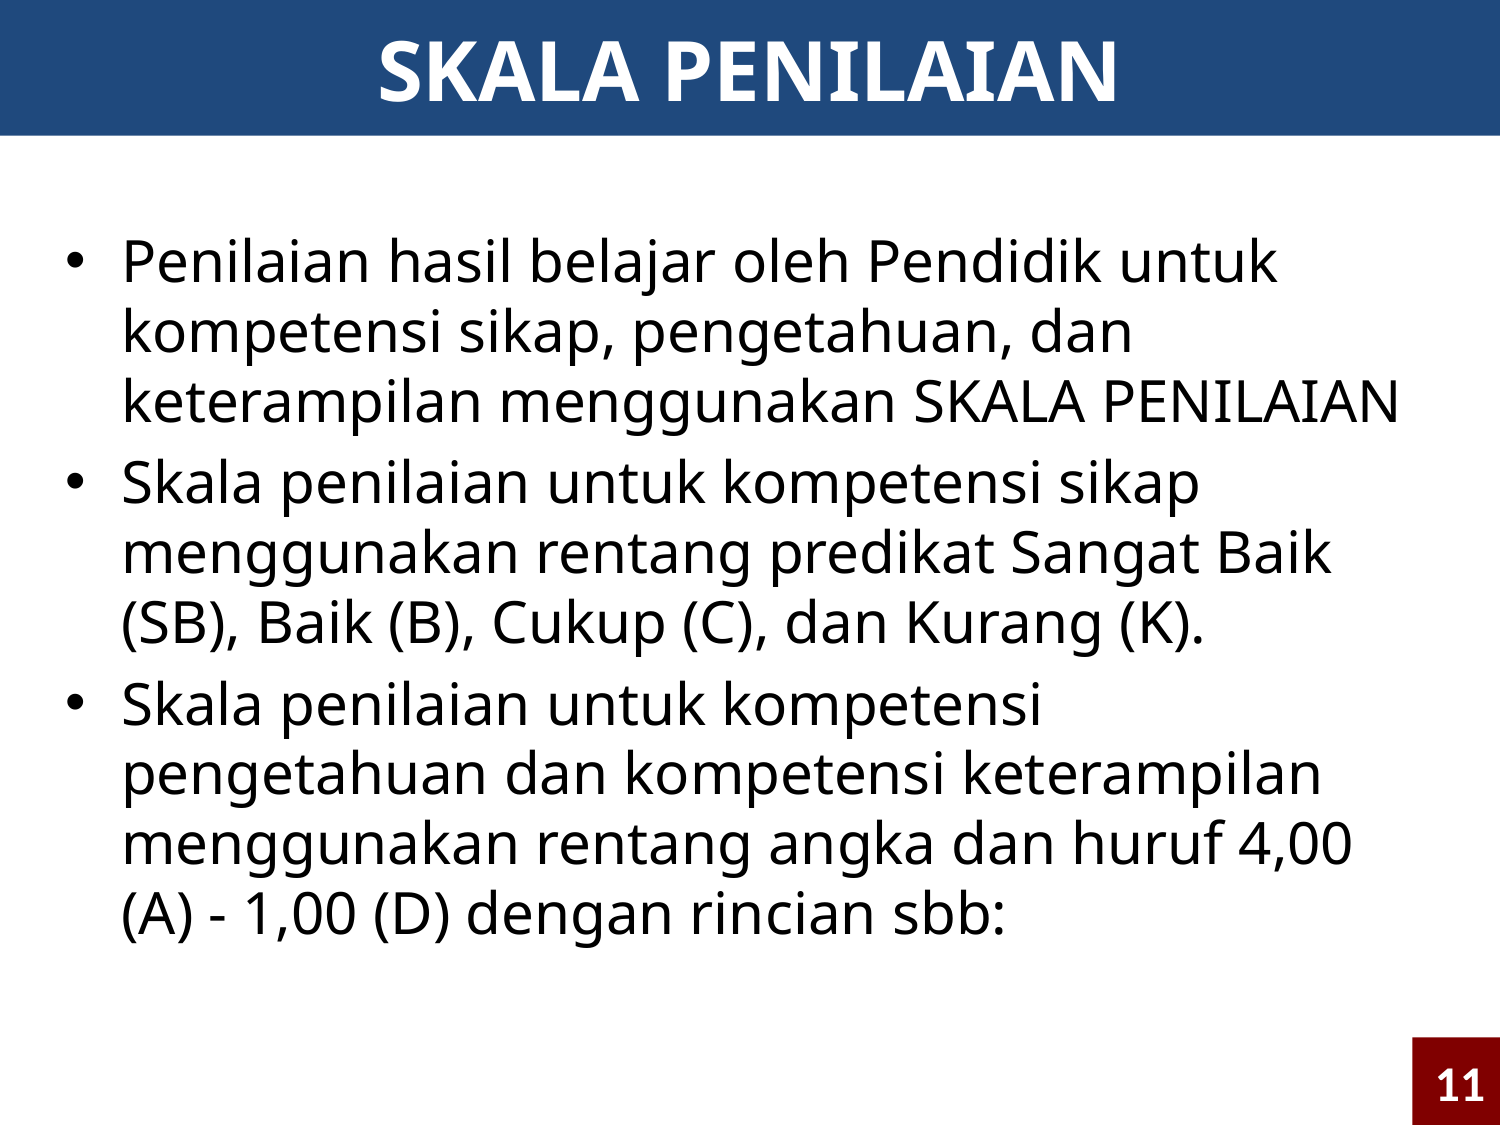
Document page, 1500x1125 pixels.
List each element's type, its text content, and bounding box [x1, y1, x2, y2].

list Penilaian hasil belajar oleh Pendidik untuk kompetensi sikap, pengetahuan, dan keterampilan menggunakan SKALA PENILAIAN Skala penilaian untuk kompetensi sikap menggunakan rentang predikat Sangat Baik (SB), Baik (B), Cukup (C), dan Kurang (K). Skala penilaian untuk kompetensi pengetahuan dan kompetensi keterampilan menggunakan rentang angka dan huruf 4,00 (A) - 1,00 (D) dengan rincian sbb: [50, 216, 1425, 1024]
title SKALA PENILAIAN [0, 0, 1500, 136]
text_box 11 [1412, 1037, 1500, 1125]
